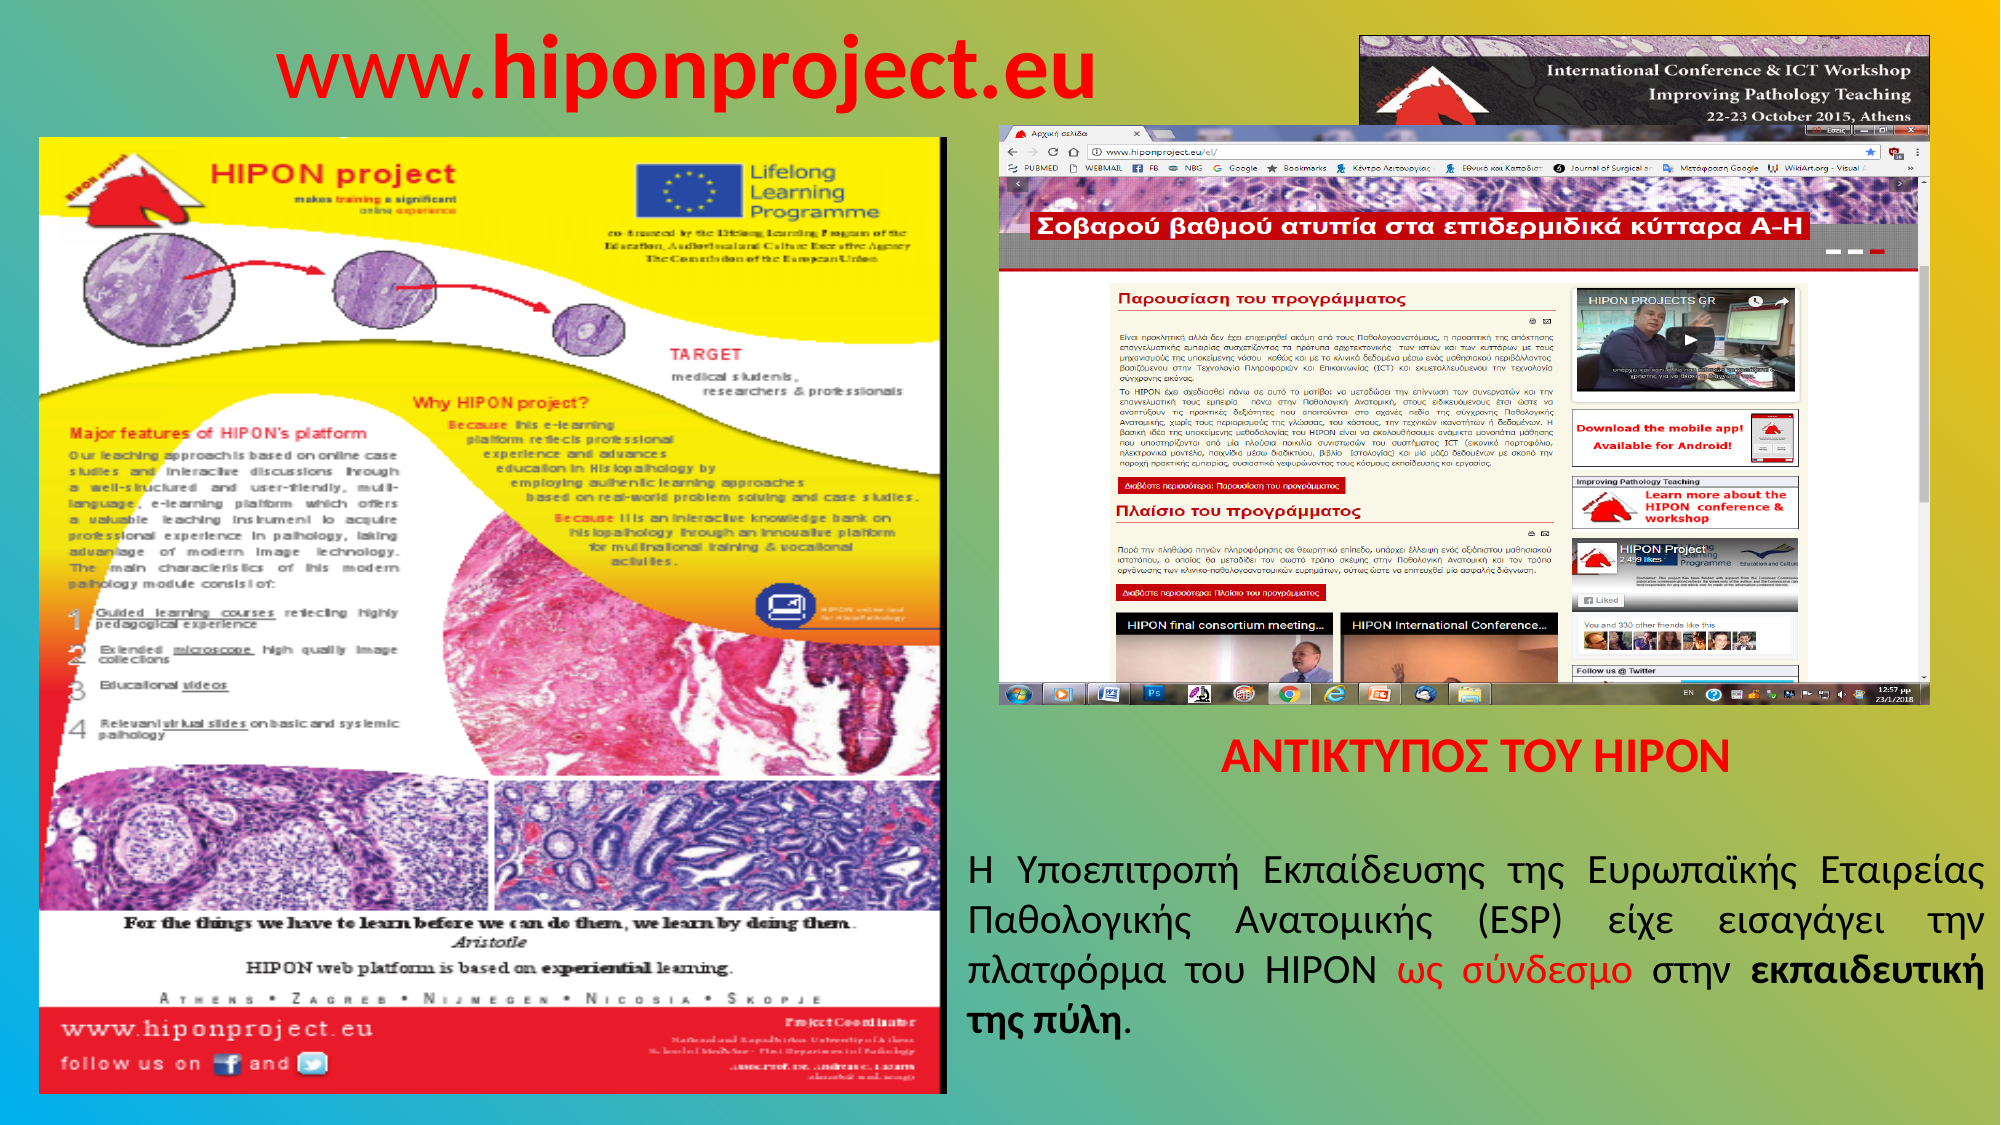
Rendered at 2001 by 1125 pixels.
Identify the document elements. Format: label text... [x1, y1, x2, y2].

picture [0, 136, 947, 1125]
text_box www.hiponproject.eu [0, 0, 1375, 125]
picture [999, 34, 1930, 705]
text_box ΑΝΤΙΚΤΥΠΟΣ ΤΟΥ HIPON H Υποεπιτροπή Εκπαίδευσης της Ευρωπαϊκής Εταιρείας Παθολογικής Ανατομικής (ΕSP) είχε εισαγάγει την πλατφόρμα του ΗΙΡΟΝ ως σύνδεσμο στην εκπαιδευτική της πύλη. [953, 714, 2000, 1050]
